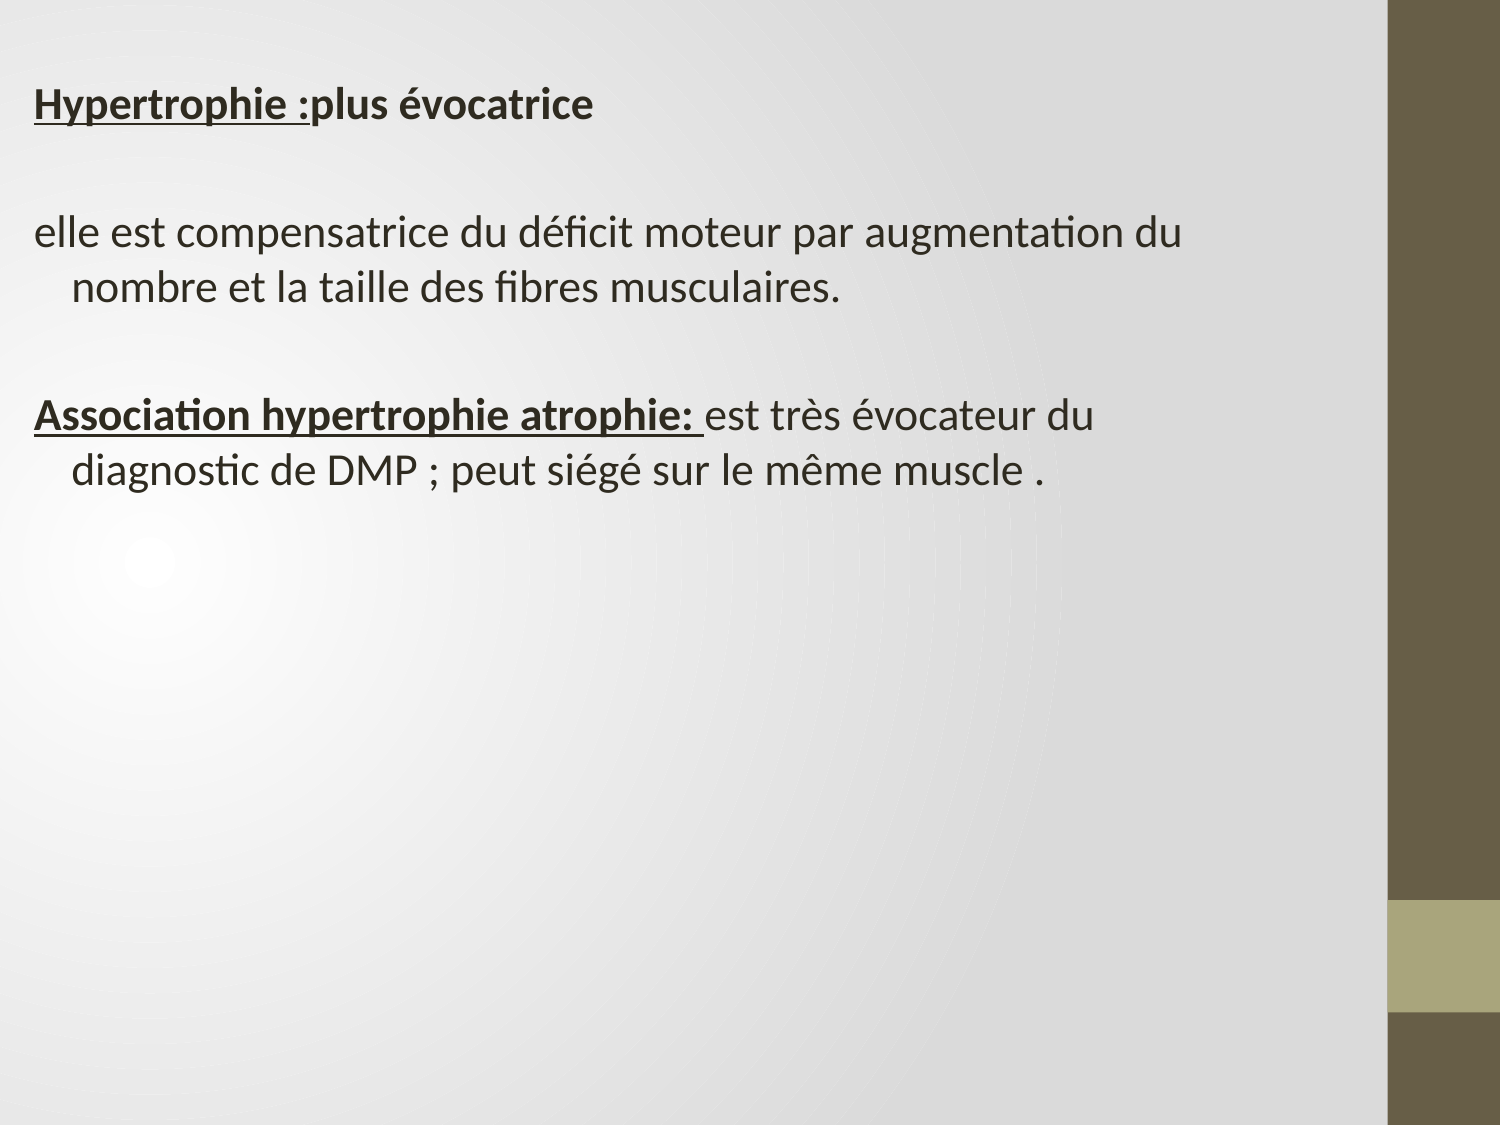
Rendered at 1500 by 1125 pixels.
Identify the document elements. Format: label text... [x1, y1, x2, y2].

list Hypertrophie :plus évocatrice elle est compensatrice du déficit moteur par augmentation du nombre et la taille des fibres musculaires. Association hypertrophie atrophie: est très évocateur du diagnostic de DMP ; peut siégé sur le même muscle . [0, 66, 1275, 1086]
